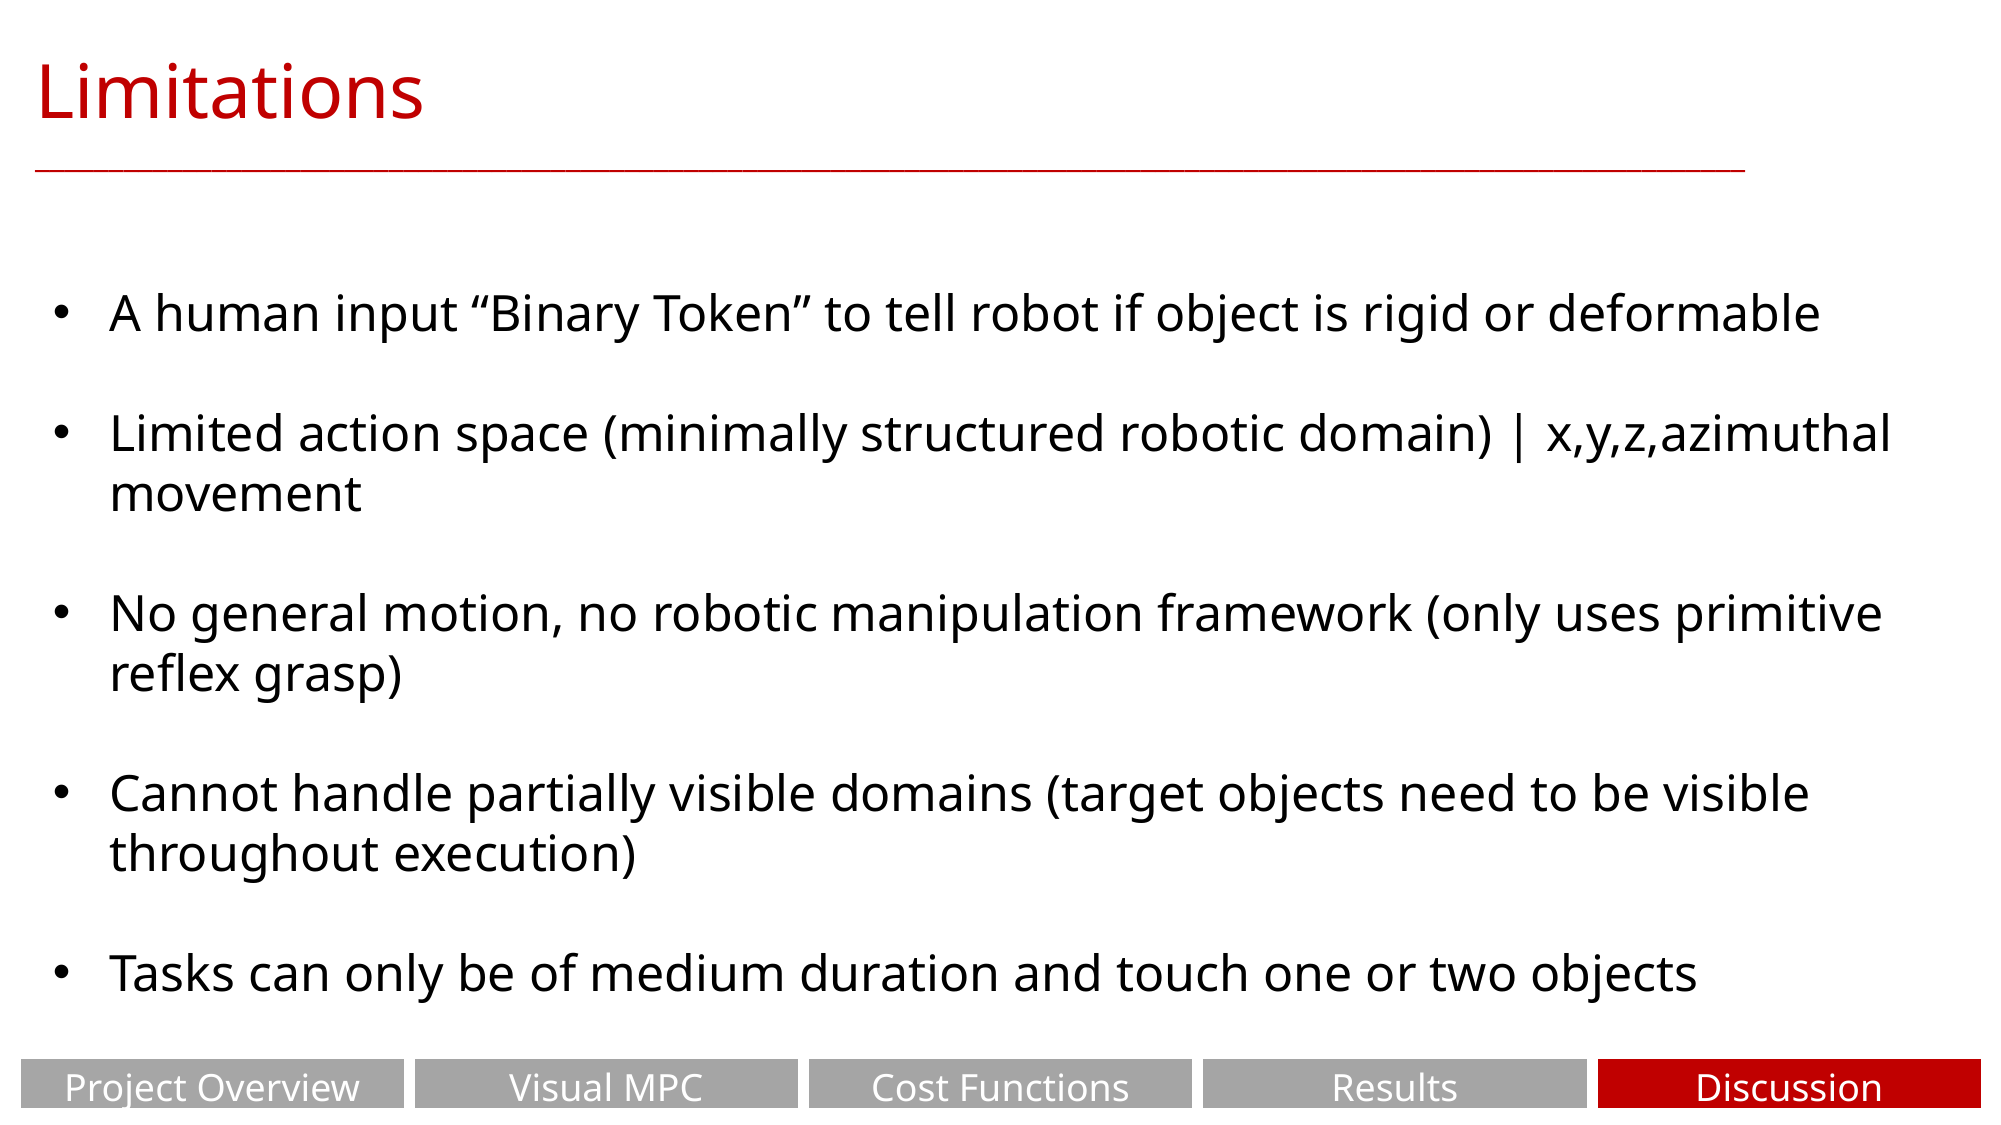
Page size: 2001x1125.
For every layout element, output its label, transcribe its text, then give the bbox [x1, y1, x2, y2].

table_header Visual MPC [415, 1059, 798, 1108]
table_header Discussion [1598, 1059, 1981, 1108]
table_header Cost Functions [809, 1059, 1192, 1108]
text_box A human input “Binary Token” to tell robot if object is rigid or deformable Limited action space (minimally structured robotic domain) | x,y,z,azimuthal movement No general motion, no robotic manipulation framework (only uses primitive reflex grasp) Cannot handle partially visible domains (target objects need to be visible throughout execution) Tasks can only be of medium duration and touch one or two objects [38, 273, 1945, 1009]
table_header Project Overview [21, 1059, 404, 1108]
text_box Limitations ____________________________________________________________________________________________________________________ [20, 36, 2000, 272]
table_header Results [1203, 1059, 1587, 1108]
